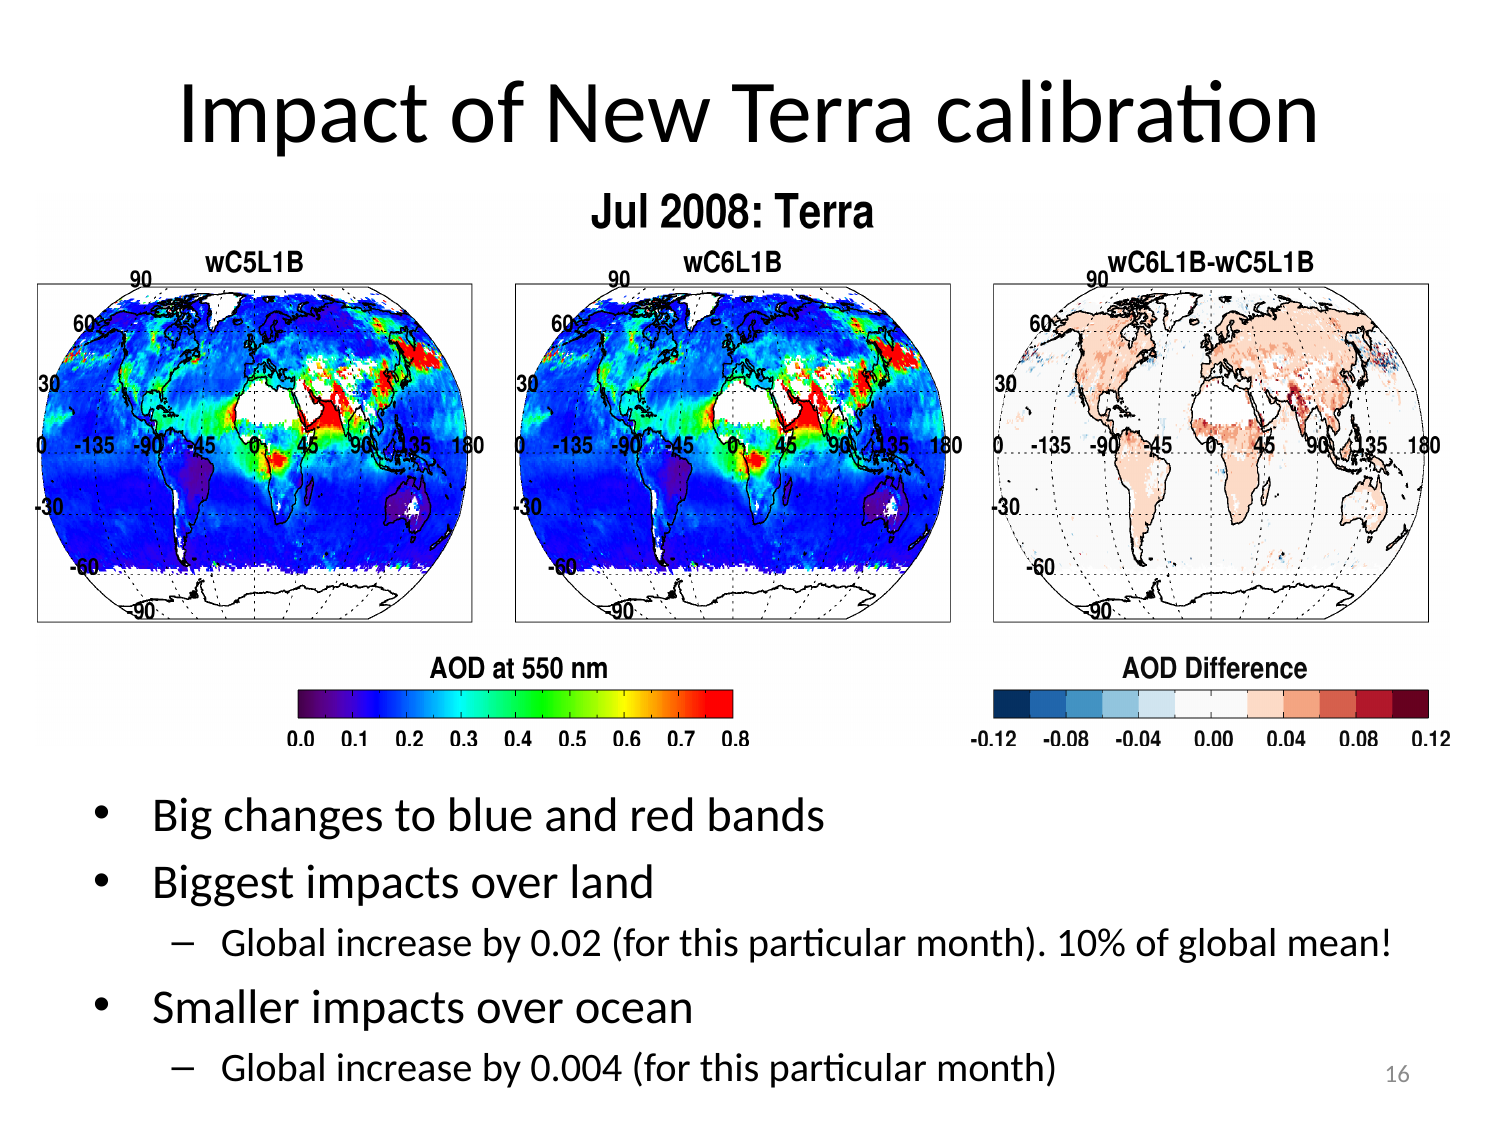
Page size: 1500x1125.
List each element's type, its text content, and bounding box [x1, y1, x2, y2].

list Big changes to blue and red bands Biggest impacts over land Global increase by 0.02 (for this particular month). 10% of global mean! Smaller impacts over ocean Global increase by 0.004 (for this particular month) [78, 774, 1425, 1103]
picture [35, 193, 1451, 747]
slide_number 16 [1074, 1042, 1425, 1103]
title Impact of New Terra calibration [75, 45, 1425, 169]
